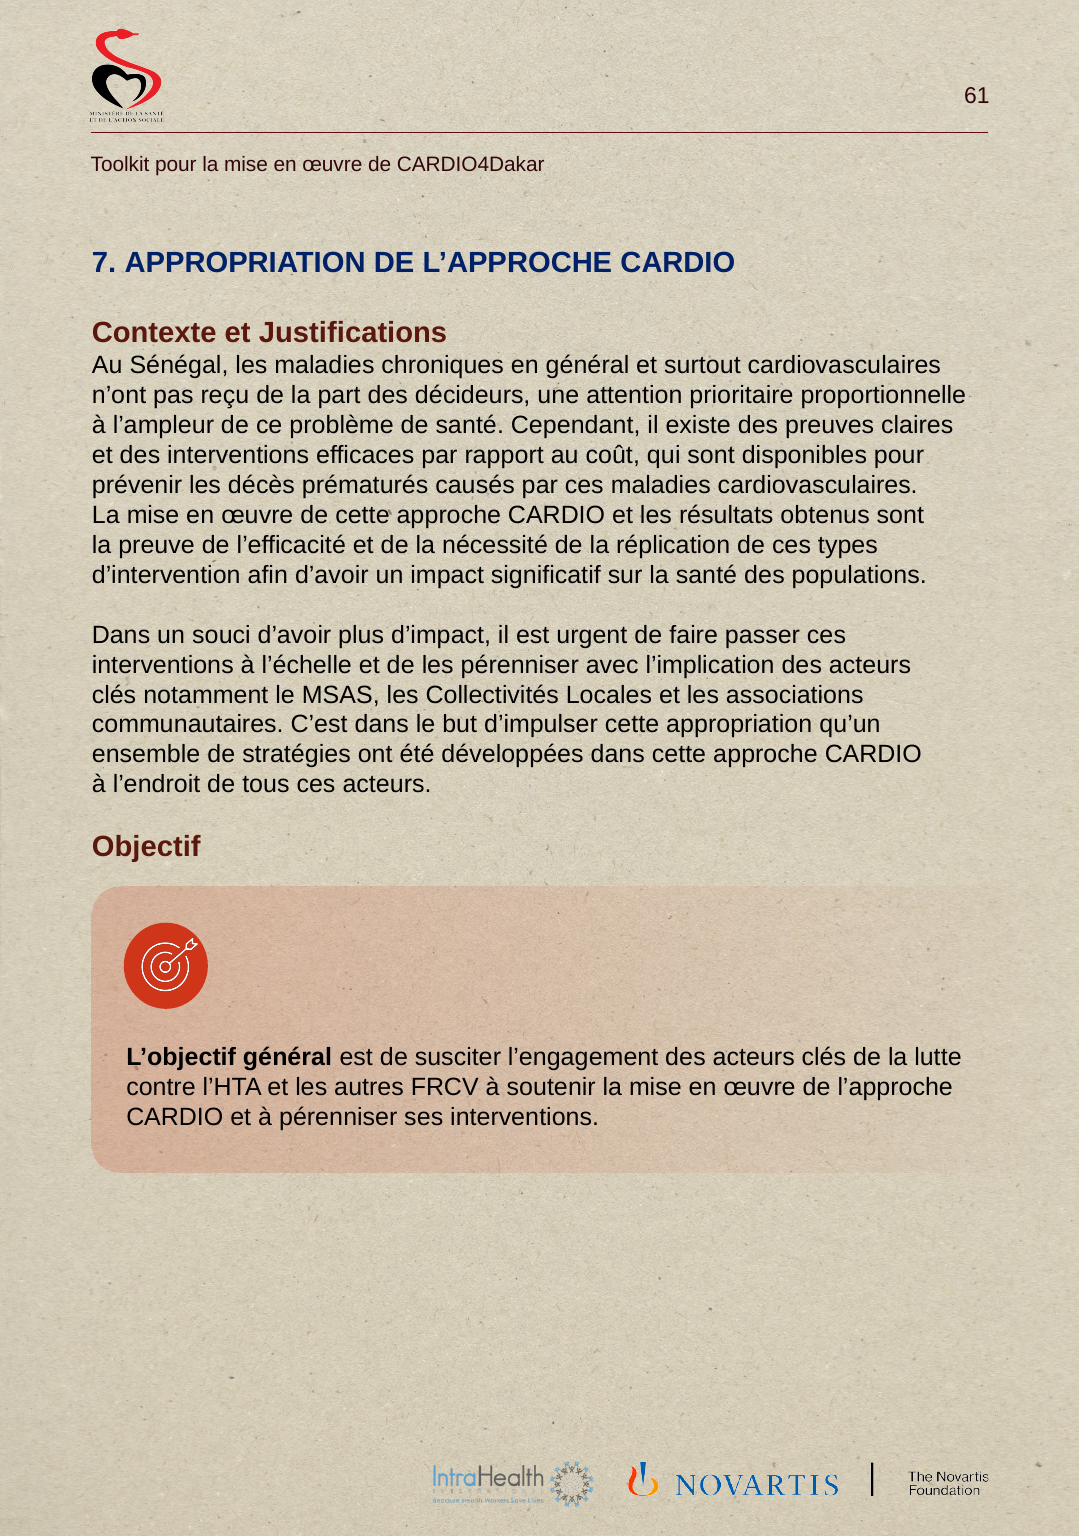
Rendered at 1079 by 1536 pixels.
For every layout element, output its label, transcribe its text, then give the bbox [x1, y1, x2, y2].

text_box [91, 886, 1079, 1173]
picture [429, 1452, 597, 1516]
text_box 7. APPROPRIATION DE L’APPROCHE CARDIO Contexte et Justifications Au Sénégal, les maladies chroniques en général et surtout cardiovasculaires n’ont pas reçu de la part des décideurs, une attention prioritaire proportionnelle à l’ampleur de ce problème de santé. Cependant, il existe des preuves claires et des interventions efficaces par rapport au coût, qui sont disponibles pour prévenir les décès prématurés causés par ces maladies cardiovasculaires. La mise en œuvre de cette approche CARDIO et les résultats obtenus sont la preuve de l’efficacité et de la nécessité de la réplication de ces types d’intervention afin d’avoir un impact significatif sur la santé des populations. Dans un souci d’avoir plus d’impact, il est urgent de faire passer ces interventions à l’échelle et de les pérenniser avec l’implication des acteurs clés notamment le MSAS, les Collectivités Locales et les associations communautaires. C’est dans le but d’impulser cette appropriation qu’un ensemble de stratégies ont été développées dans cette approche CARDIO à l’endroit de tous ces acteurs. Objectif [91, 236, 990, 880]
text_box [123, 920, 213, 1009]
picture [86, 20, 167, 133]
text_box L’objectif général est de susciter l’engagement des acteurs clés de la lutte contre l’HTA et les autres FRCV à soutenir la mise en œuvre de l’approche CARDIO et à pérenniser ses interventions. [126, 1040, 987, 1143]
picture [625, 1462, 992, 1496]
